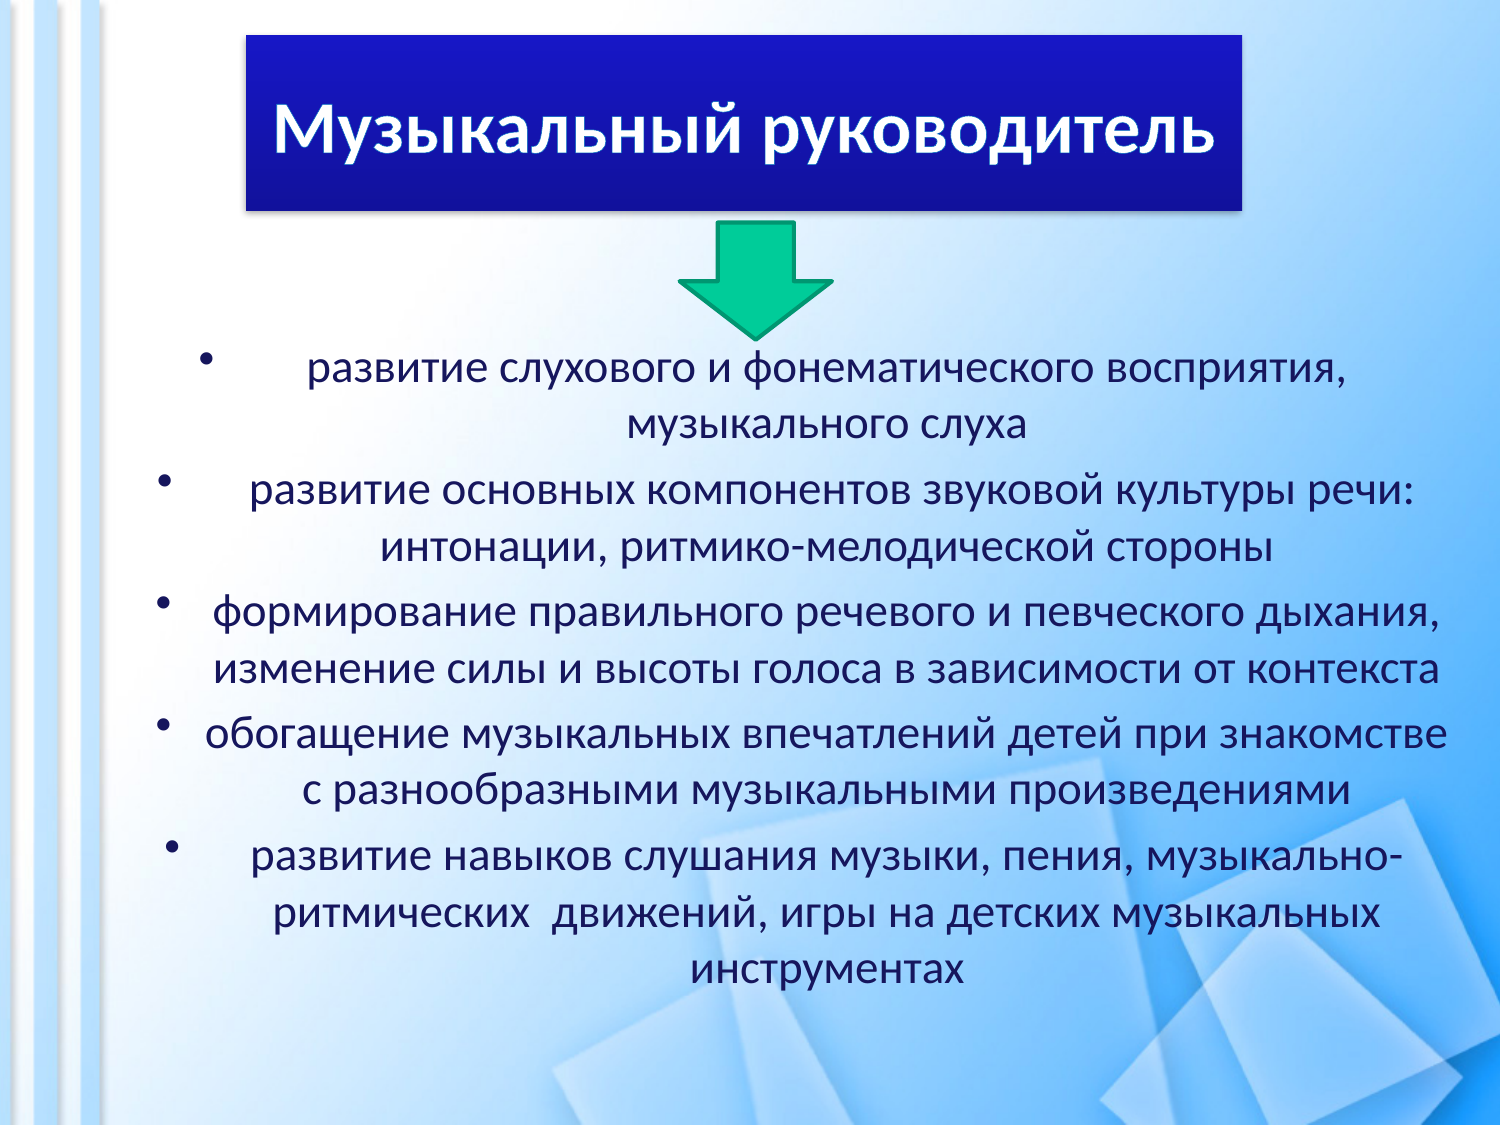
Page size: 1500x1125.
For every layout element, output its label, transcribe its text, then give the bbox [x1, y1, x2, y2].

title Музыкальный руководитель [245, 34, 1243, 212]
text_box [677, 220, 834, 342]
picture [0, 0, 1500, 1125]
list развитие слухового и фонематического восприятия, музыкального слуха развитие основных компонентов звуковой культуры речи: интонации, ритмико-мелодической стороны формирование правильного речевого и певческого дыхания, изменение силы и высоты голоса в зависимости от контекста обогащение музыкальных впечатлений детей при знакомстве с разнообразными музыкальными произведениями развитие навыков слушания музыки, пения, музыкально-ритмических движений, игры на детских музыкальных инструментах [140, 327, 1466, 1125]
